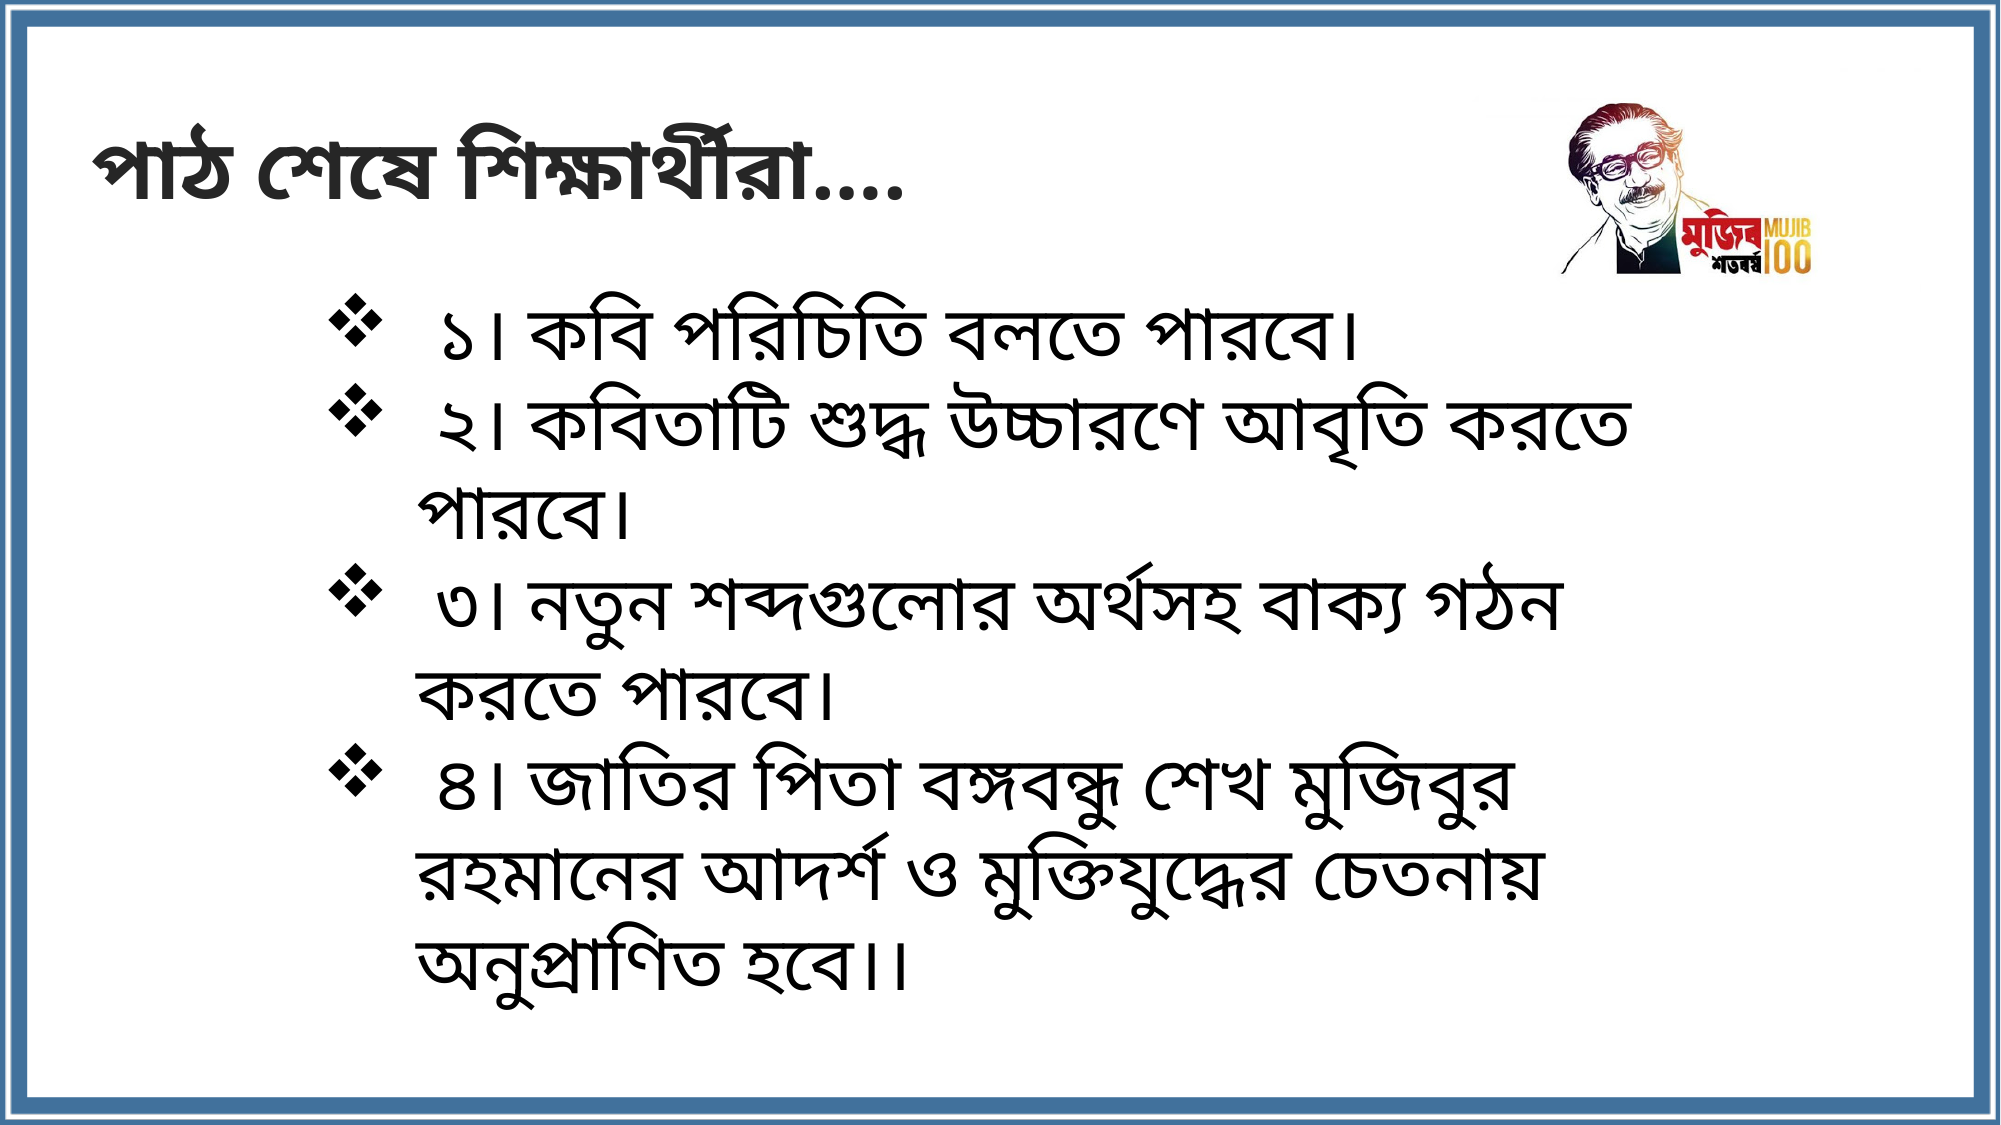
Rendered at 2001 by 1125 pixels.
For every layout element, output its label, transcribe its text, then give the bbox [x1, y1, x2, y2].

text_box ১। কবি পরিচিতি বলতে পারবে। ২। কবিতাটি শুদ্ধ উচ্চারণে আবৃতি করতে পারবে। ৩। নতুন শব্দগুলোর অর্থসহ বাক্য গঠন করতে পারবে। ৪। জাতির পিতা বঙ্গবন্ধু শেখ মুজিবুর রহমানের আদর্শ ও মুক্তিযুদ্ধের চেতনায় অনুপ্রাণিত হবে।। [307, 277, 1702, 1013]
picture [0, 0, 2001, 1125]
text_box পাঠ শেষে শিক্ষার্থীরা…. [76, 108, 922, 224]
